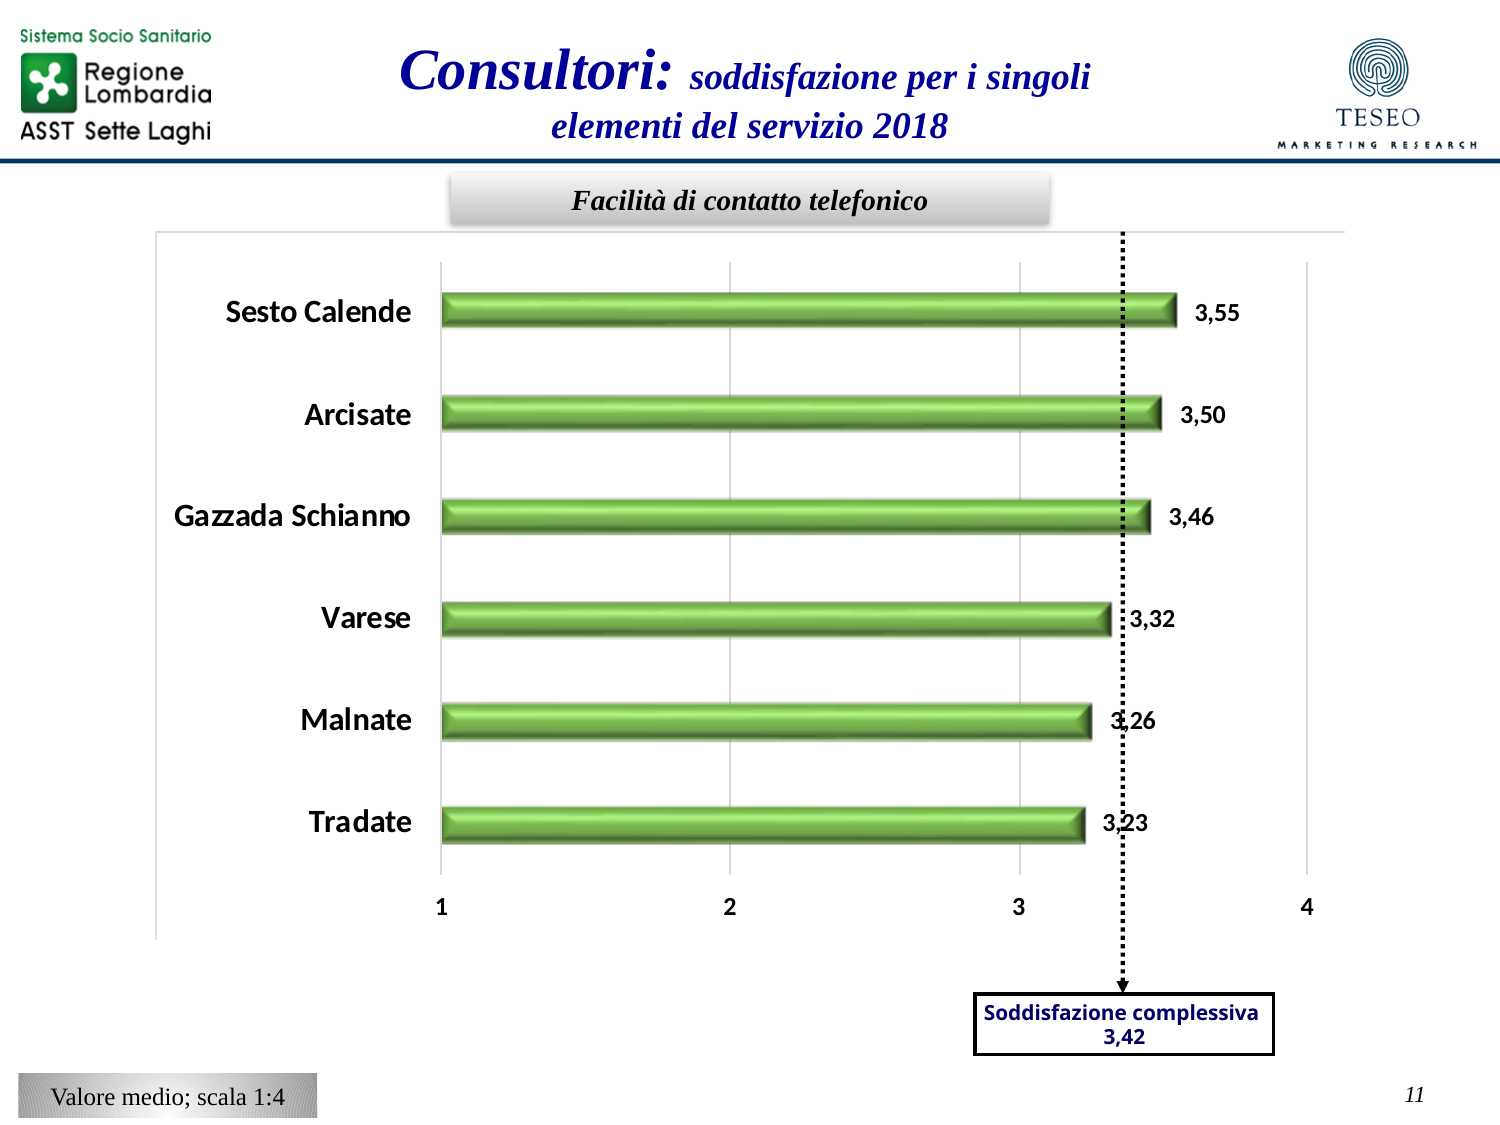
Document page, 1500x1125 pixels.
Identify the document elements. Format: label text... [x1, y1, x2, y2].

text_box Facilità di contatto telefonico [451, 173, 1049, 224]
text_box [974, 231, 1274, 1055]
picture [21, 26, 206, 148]
text_box Consultori: soddisfazione per i singoli elementi del servizio 2018 [206, 25, 1294, 151]
picture [154, 230, 1345, 940]
picture [1294, 30, 1481, 149]
text_box Valore medio; scala 1:4 [18, 1073, 318, 1118]
